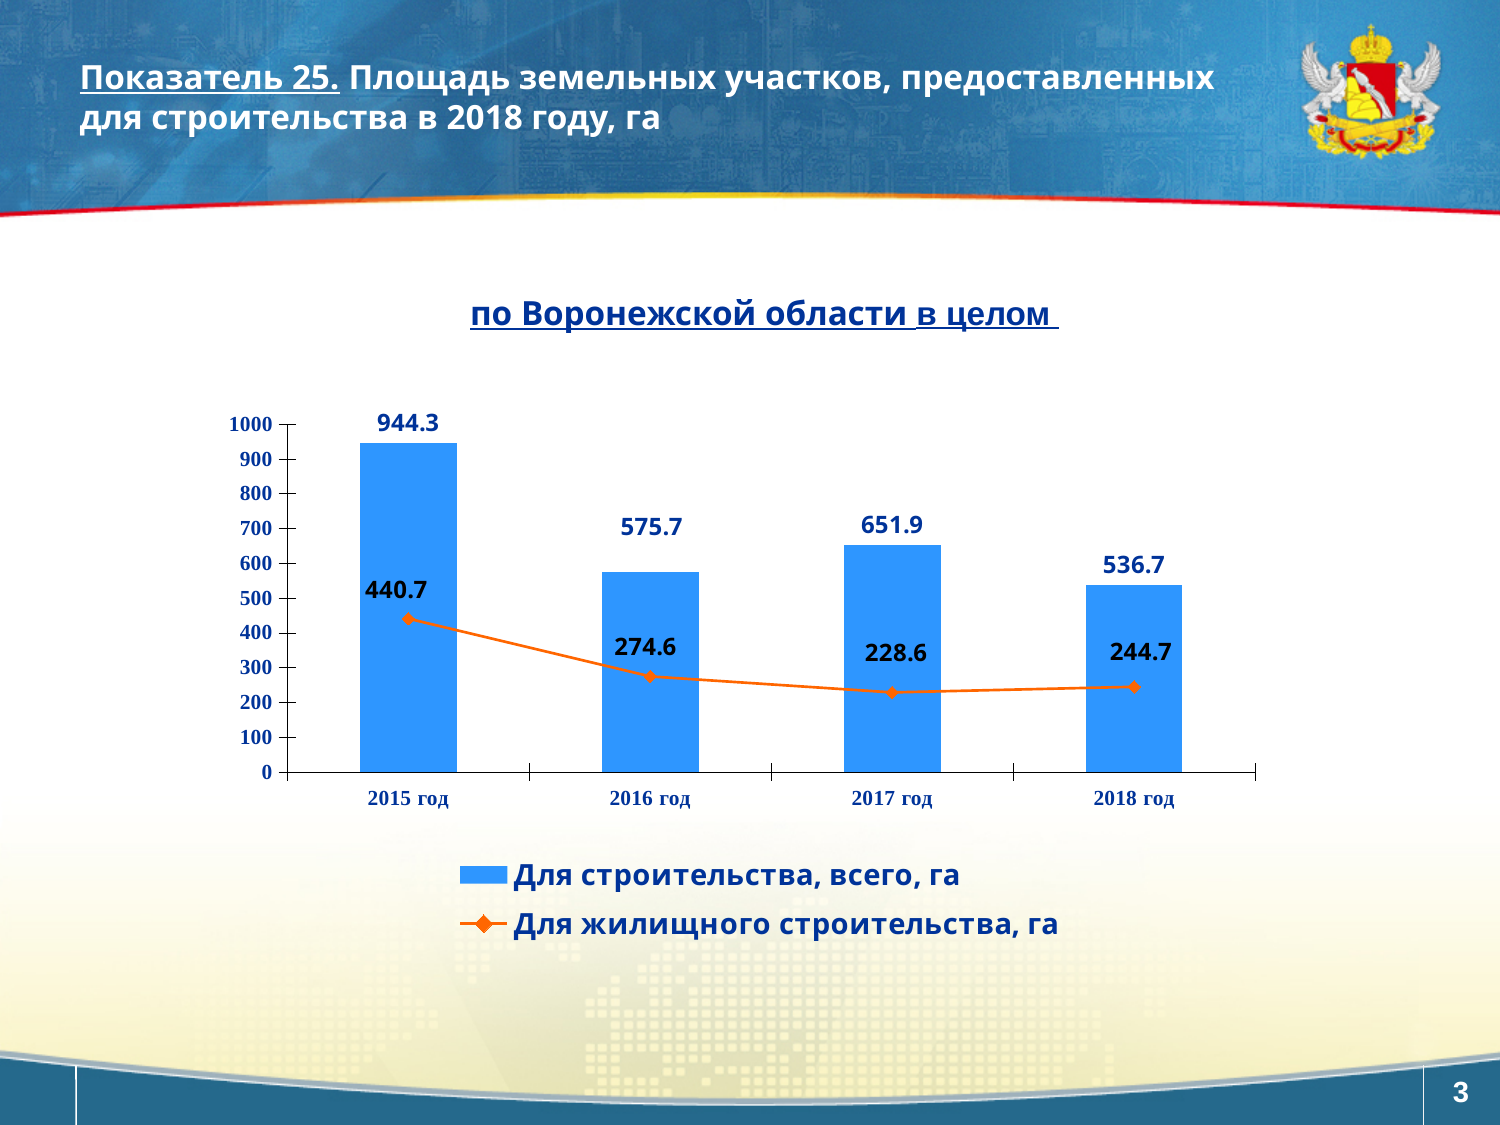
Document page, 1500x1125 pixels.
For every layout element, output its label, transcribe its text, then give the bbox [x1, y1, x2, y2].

chart [211, 385, 1270, 953]
text_box по Воронежской области в целом [389, 284, 1140, 340]
picture [0, 0, 1500, 1125]
text_box Показатель 25. Площадь земельных участков, предоставленных для строительства в 2018 году, га [64, 48, 1270, 144]
slide_number 3 [1424, 1065, 1500, 1125]
